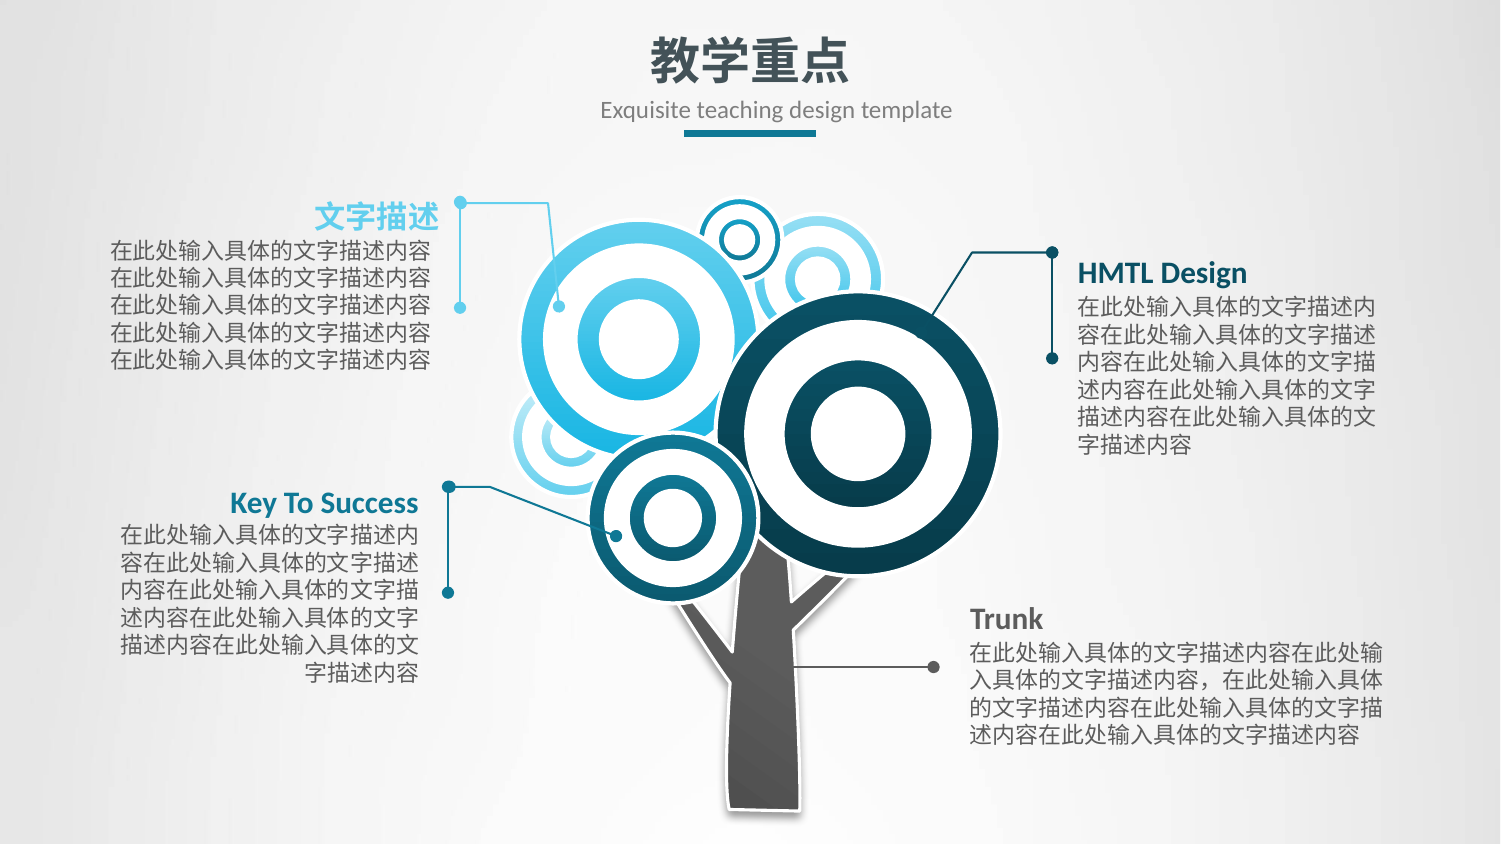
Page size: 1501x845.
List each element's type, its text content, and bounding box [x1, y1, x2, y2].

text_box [955, 591, 1415, 757]
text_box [587, 432, 759, 604]
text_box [459, 201, 559, 308]
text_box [1063, 244, 1415, 440]
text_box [95, 189, 454, 383]
picture [0, 0, 1501, 844]
text_box [679, 577, 846, 812]
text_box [511, 377, 587, 486]
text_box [715, 291, 1001, 577]
text_box Exquisite teaching design template [589, 88, 965, 130]
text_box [448, 486, 617, 593]
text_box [921, 252, 1053, 359]
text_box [519, 219, 759, 459]
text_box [759, 213, 884, 291]
title 教学重点 [226, 0, 1275, 120]
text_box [696, 197, 783, 283]
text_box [95, 474, 434, 696]
